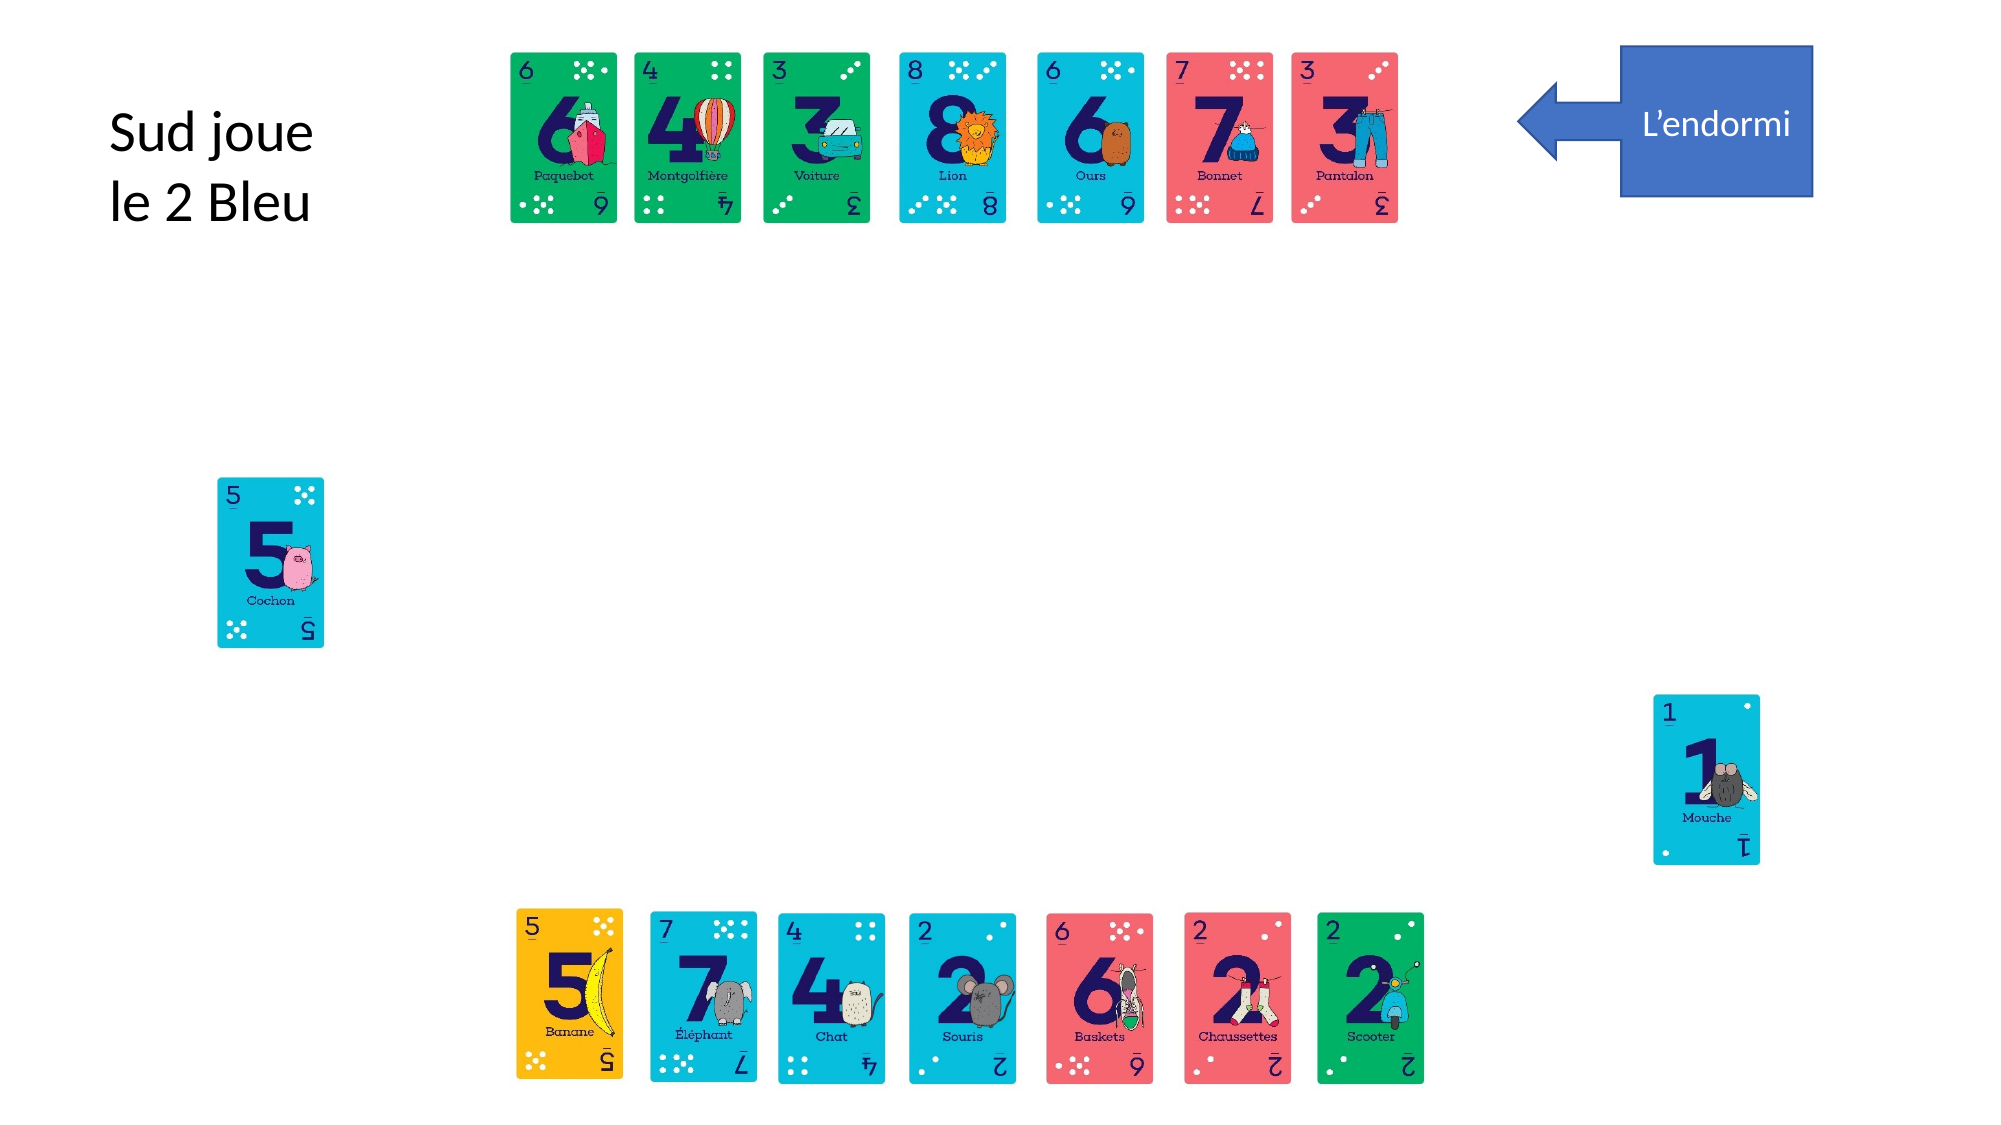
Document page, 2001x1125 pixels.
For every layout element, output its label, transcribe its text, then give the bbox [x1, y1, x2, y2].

picture [757, 46, 876, 229]
picture [628, 46, 747, 229]
picture [504, 46, 623, 229]
picture [1285, 46, 1404, 229]
picture [772, 907, 891, 1090]
picture [1647, 688, 1766, 871]
picture [893, 46, 1012, 229]
picture [510, 902, 629, 1085]
picture [644, 905, 763, 1088]
picture [1160, 46, 1279, 229]
picture [211, 471, 330, 654]
picture [1040, 907, 1159, 1090]
picture [1311, 906, 1430, 1090]
text_box Sud joue le 2 Bleu [94, 86, 369, 241]
text_box L’endormi [1516, 45, 1814, 198]
picture [1031, 46, 1150, 229]
picture [1178, 906, 1297, 1090]
picture [903, 907, 1022, 1090]
